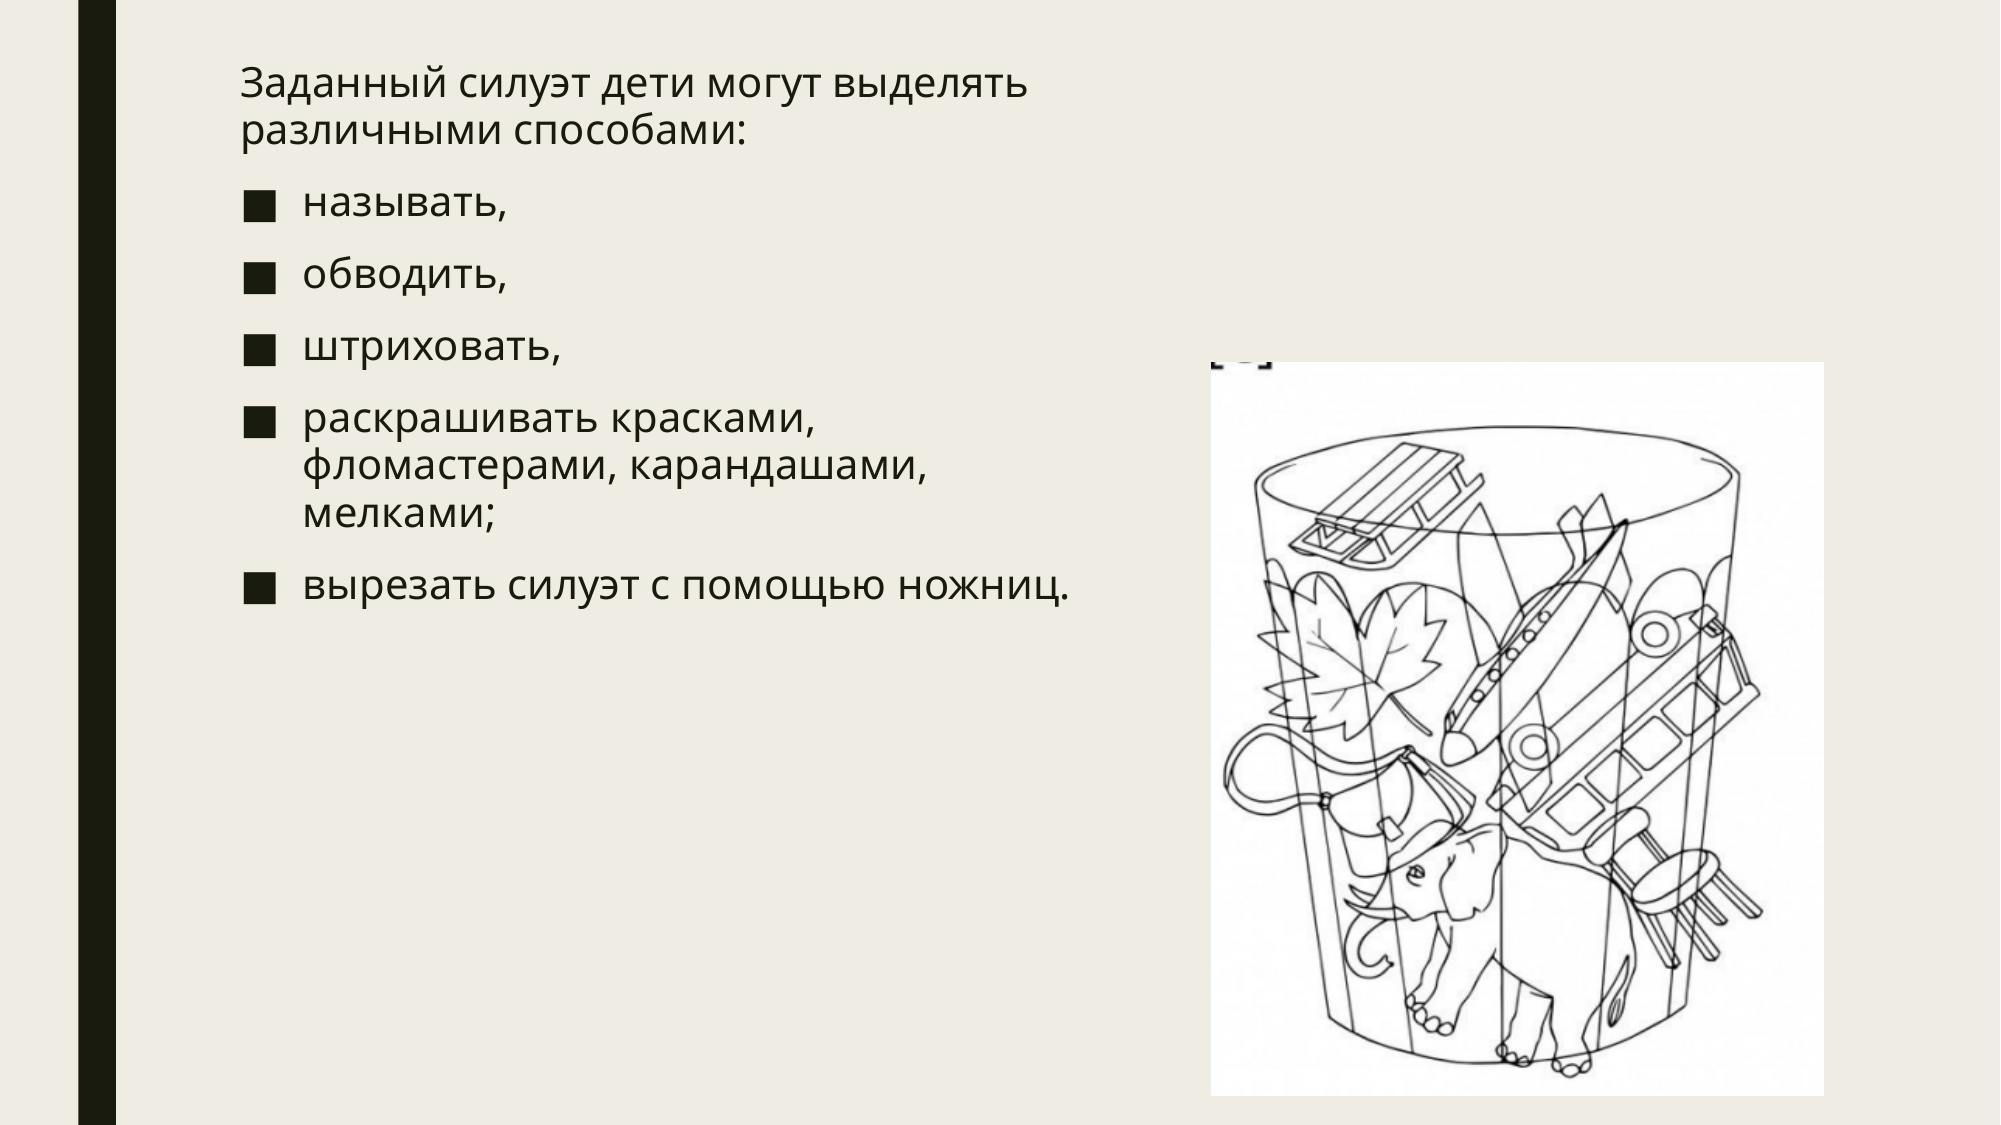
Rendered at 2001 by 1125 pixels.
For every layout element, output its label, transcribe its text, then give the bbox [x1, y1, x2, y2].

list Заданный силуэт дети могут выделять различными способами: называть, обводить, штриховать, раскрашивать красками, фломастерами, карандашами, мелками; вырезать силуэт с помощью ножниц. [225, 52, 1089, 677]
picture [1211, 362, 1824, 1096]
